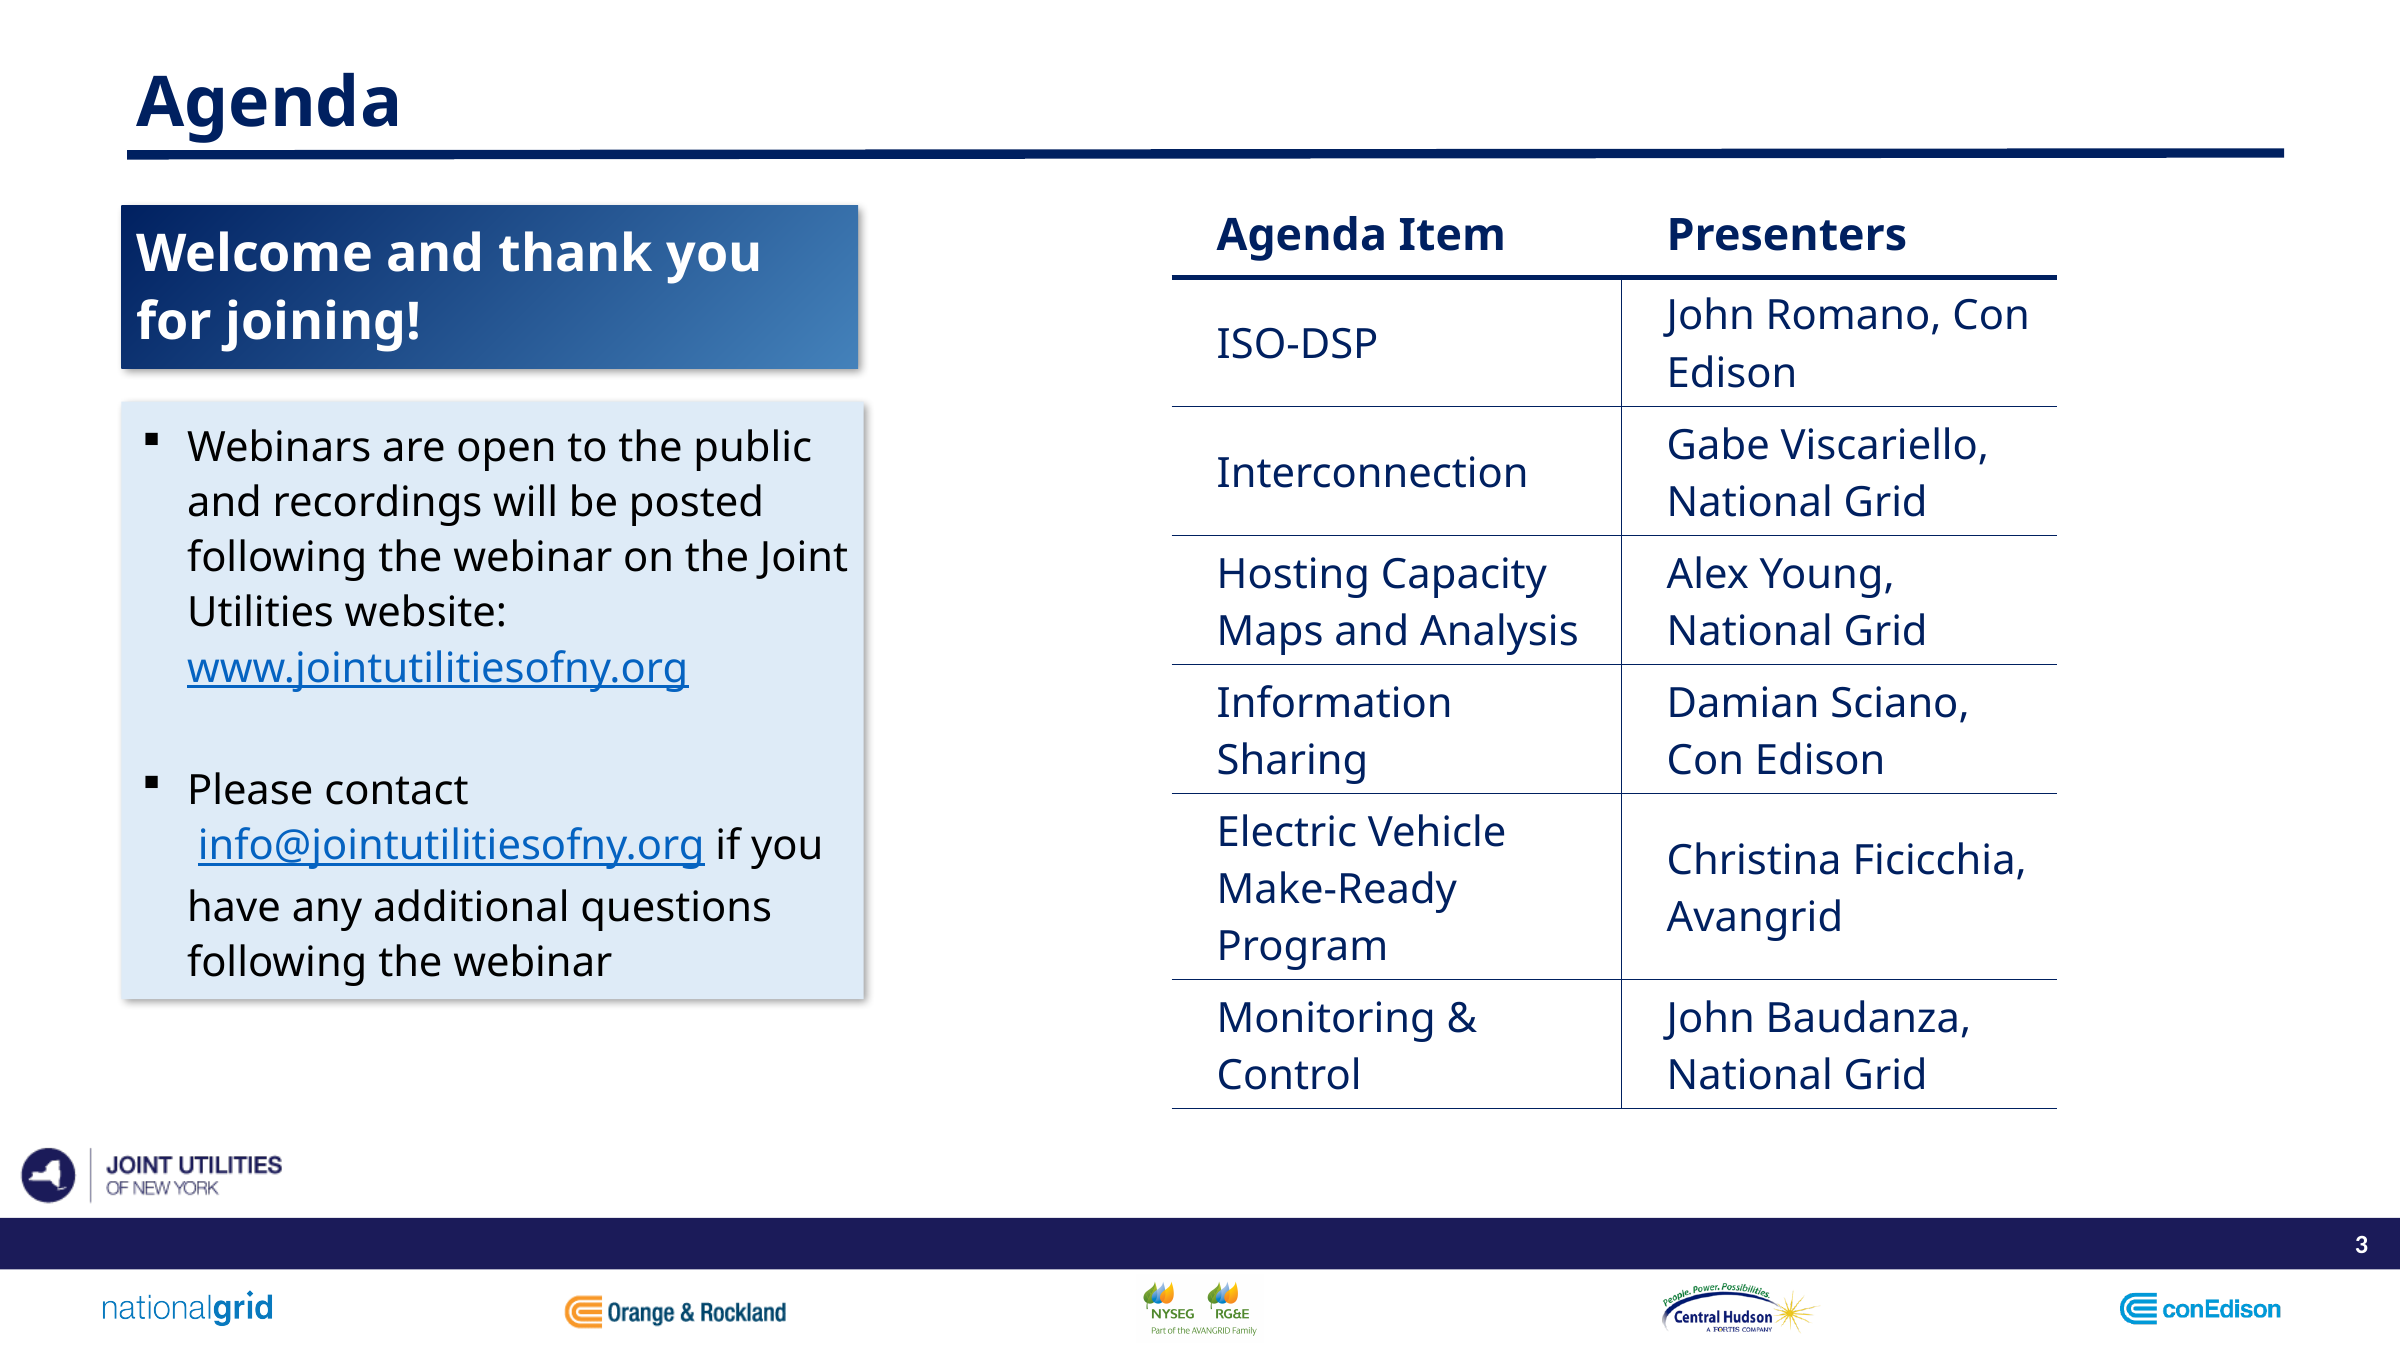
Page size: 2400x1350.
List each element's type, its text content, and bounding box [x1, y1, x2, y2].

table_cell Interconnection [1172, 407, 1621, 535]
table_cell Monitoring & Control [1172, 980, 1621, 1108]
table_cell Information Sharing [1172, 665, 1621, 793]
picture [561, 1291, 790, 1333]
table_cell Hosting Capacity Maps and Analysis [1172, 536, 1621, 664]
picture [1136, 1274, 1264, 1343]
table_cell ISO-DSP [1172, 280, 1621, 406]
table_cell Electric Vehicle Make-Ready Program [1172, 794, 1621, 979]
picture [1660, 1281, 1821, 1336]
table_cell Christina Ficicchia, Avangrid [1622, 794, 2057, 979]
picture [2118, 1291, 2281, 1325]
table_cell Alex Young, National Grid [1622, 536, 2057, 664]
title Agenda [121, 61, 2279, 147]
picture [14, 1140, 290, 1209]
table_cell John Baudanza, National Grid [1622, 980, 2057, 1108]
table_header Presenters [1622, 188, 2057, 275]
list Webinars are open to the public and recordings will be posted following the webinar on the Joint Utilities website: www.jointutilitiesofny.org ​ Please contact info@jointutilitiesofny.org if you have any additional questions following the webinar [127, 407, 870, 804]
picture [100, 1287, 275, 1329]
table_cell Damian Sciano, Con Edison [1622, 665, 2057, 793]
text_box [120, 401, 865, 1000]
text_box Welcome and thank you for joining! [121, 205, 859, 369]
table_cell John Romano, Con Edison [1622, 280, 2057, 406]
table_header Agenda Item [1172, 188, 1622, 275]
table_cell Gabe Viscariello, National Grid [1622, 407, 2057, 535]
